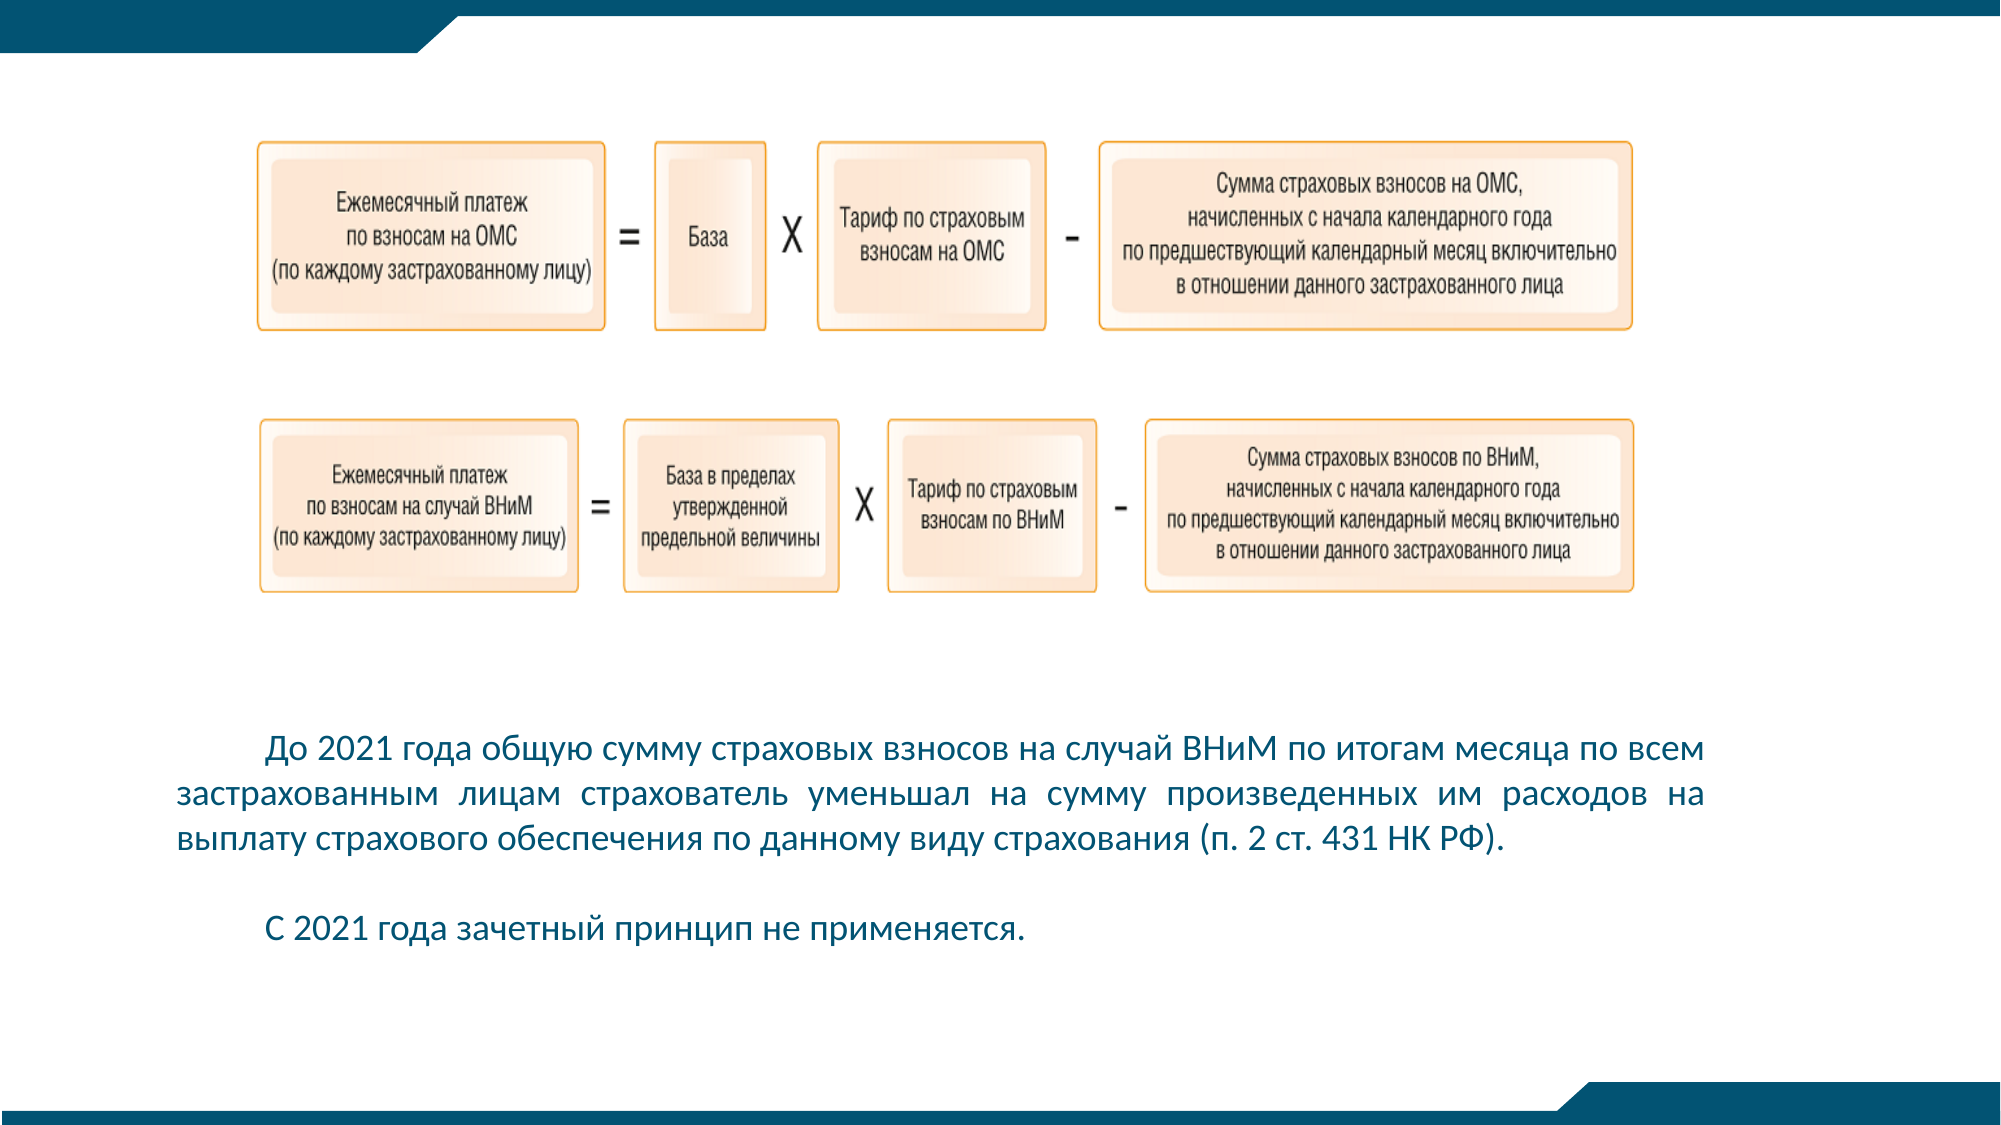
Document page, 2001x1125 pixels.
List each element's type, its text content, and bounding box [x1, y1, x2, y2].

picture [243, 397, 1650, 629]
text_box До 2021 года общую сумму страховых взносов на случай ВНиМ по итогам месяца по всем застрахованным лицам страхователь уменьшал на сумму произведенных им расходов на выплату страхового обеспечения по данному виду страхования (п. 2 ст. 431 НК РФ). С 2021 года зачетный принцип не применяется. [161, 715, 1722, 956]
picture [243, 113, 1650, 361]
